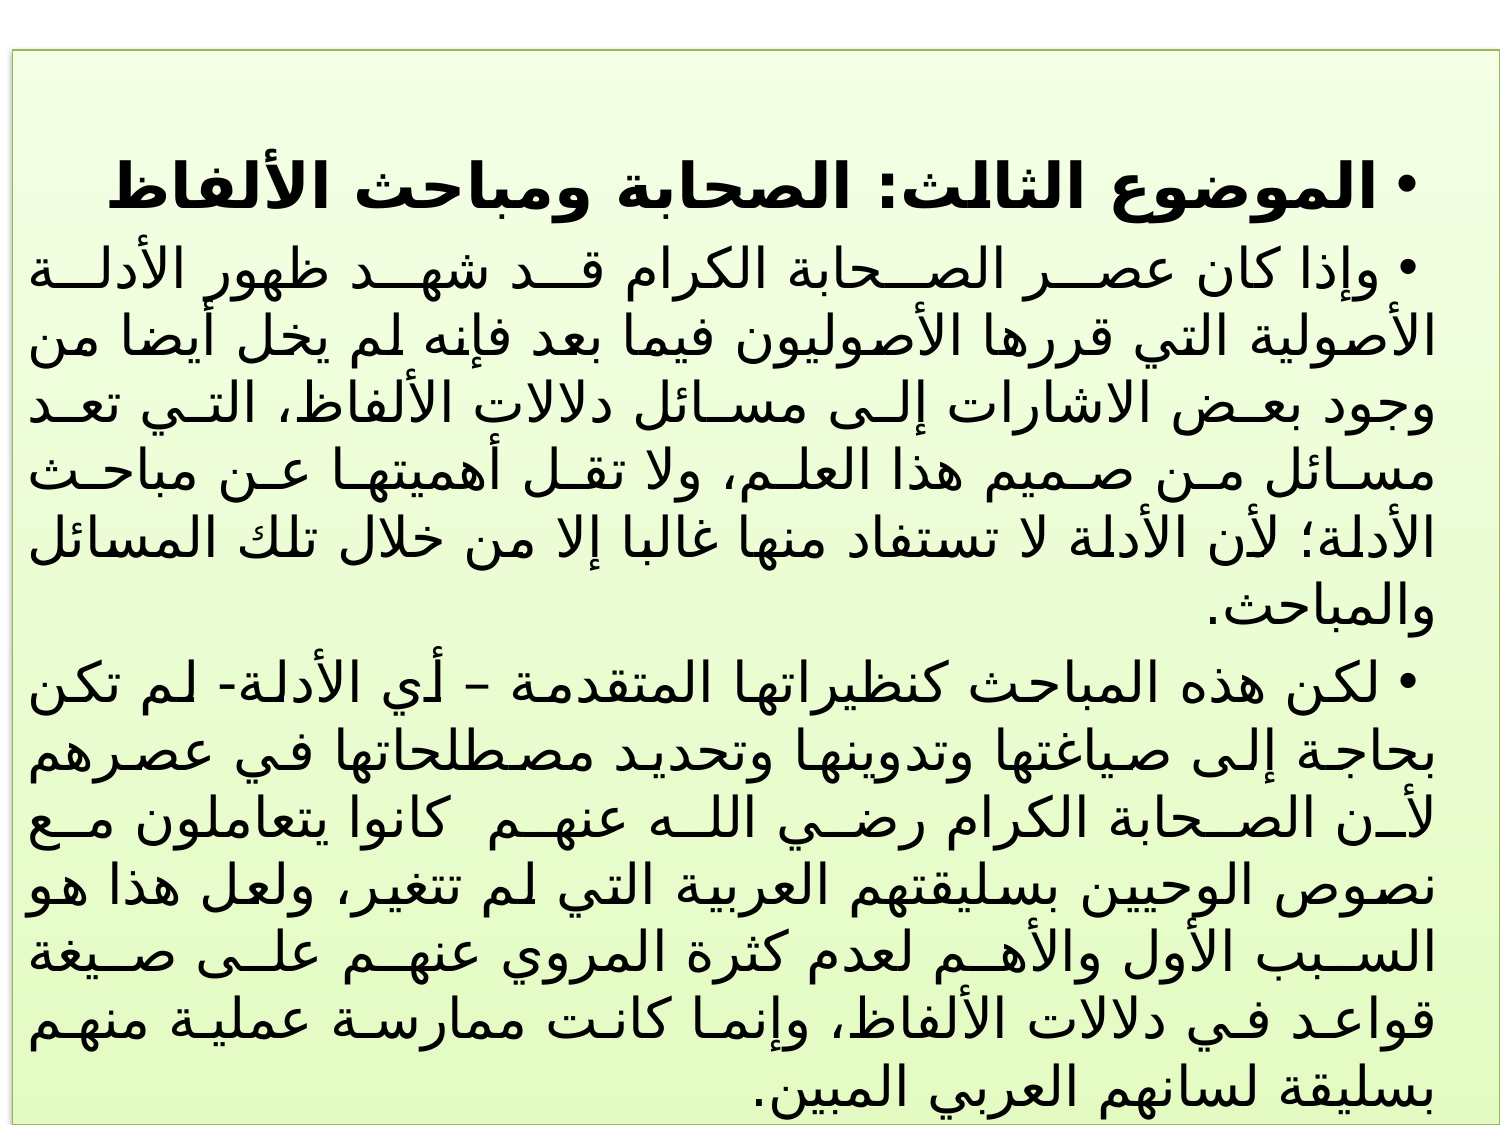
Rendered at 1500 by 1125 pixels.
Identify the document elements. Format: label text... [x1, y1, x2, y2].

list الموضوع الثالث: الصحابة ومباحث الألفاظ وإذا كان عصر الصحابة الكرام قد شهد ظهور الأدلة الأصولية التي قررها الأصوليون فيما بعد فإنه لم يخل أيضا من وجود بعض الاشارات إلى مسائل دلالات الألفاظ، التي تعد مسائل من صميم هذا العلم، ولا تقل أهميتها عن مباحث الأدلة؛ لأن الأدلة لا تستفاد منها غالبا إلا من خلال تلك المسائل والمباحث. لكن هذه المباحث كنظيراتها المتقدمة – أي الأدلة- لم تكن بحاجة إلى صياغتها وتدوينها وتحديد مصطلحاتها في عصرهم لأن الصحابة الكرام رضي الله عنهم كانوا يتعاملون مع نصوص الوحيين بسليقتهم العربية التي لم تتغير، ولعل هذا هو السبب الأول والأهم لعدم كثرة المروي عنهم على صيغة قواعد في دلالات الألفاظ، وإنما كانت ممارسة عملية منهم بسليقة لسانهم العربي المبين. [12, 49, 1500, 1125]
